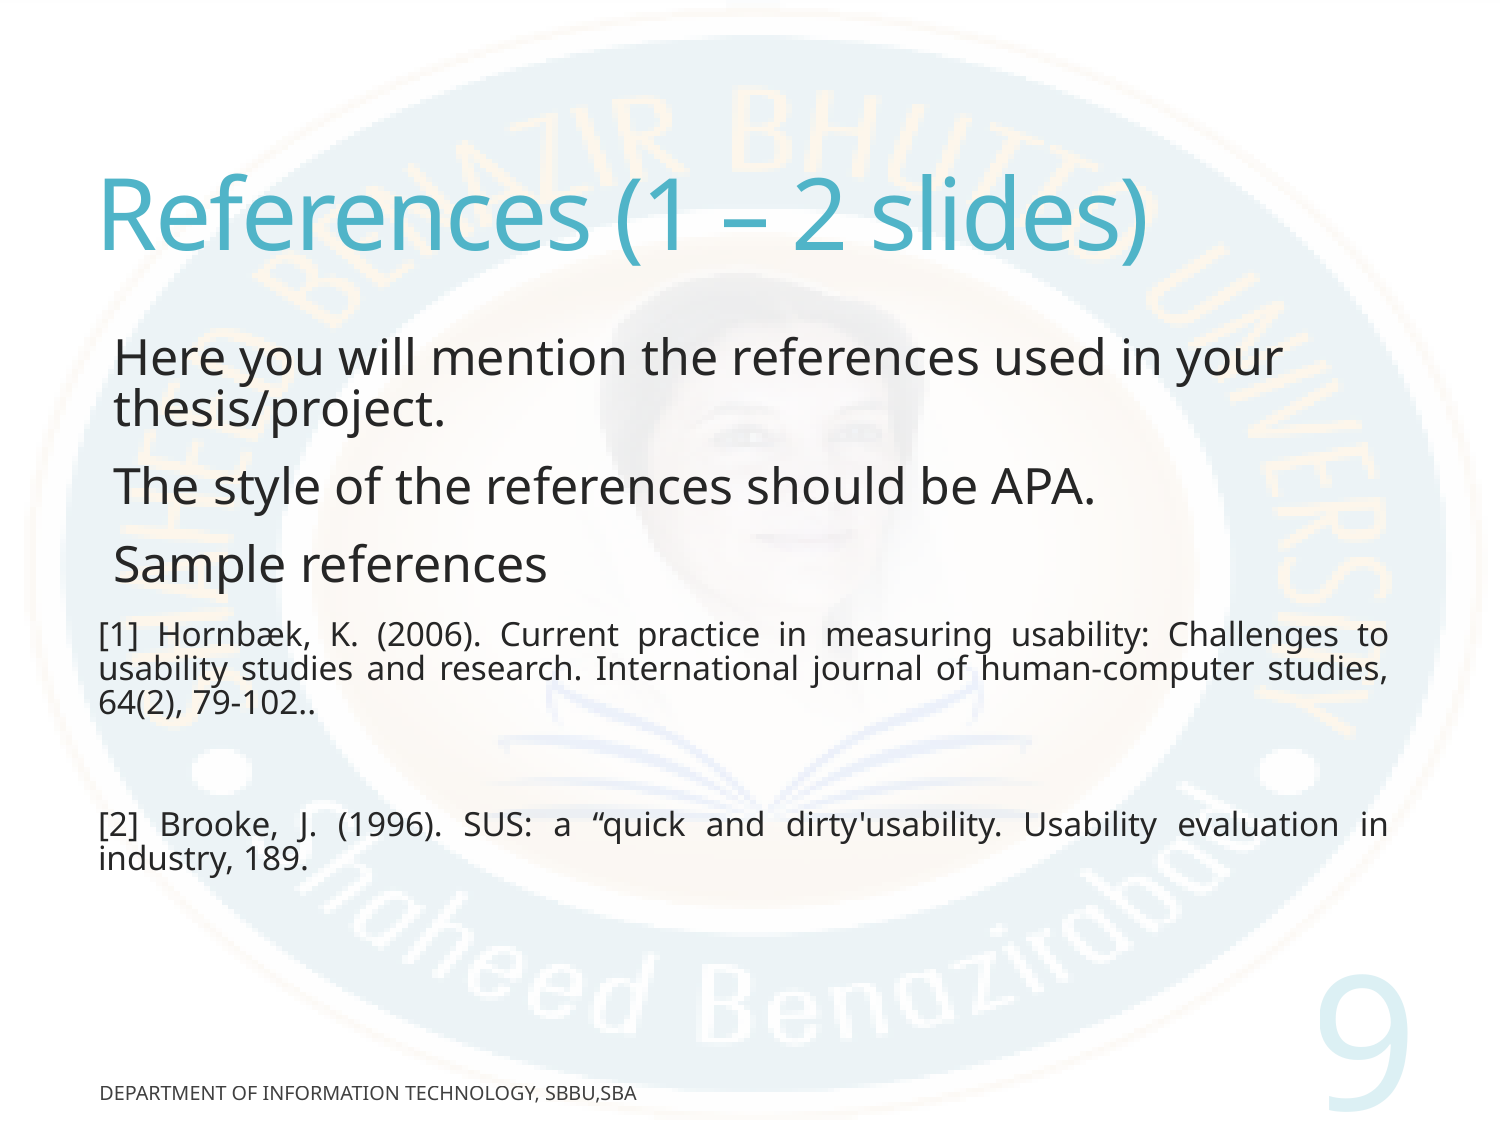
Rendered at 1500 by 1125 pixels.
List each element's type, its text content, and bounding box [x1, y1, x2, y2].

list Here you will mention the references used in your thesis/project. The style of the references should be APA. Sample references [1] Hornbæk, K. (2006). Current practice in measuring usability: Challenges to usability studies and research. International journal of human-computer studies, 64(2), 79-102.. [2] Brooke, J. (1996). SUS: a “quick and dirty'usability. Usability evaluation in industry, 189. [83, 326, 1407, 945]
slide_number 9 [1073, 956, 1433, 1125]
footer DEPARTMENT OF Information Technology, SBBU,SBA [84, 1075, 704, 1113]
title References (1 – 2 slides) [80, 81, 1407, 354]
